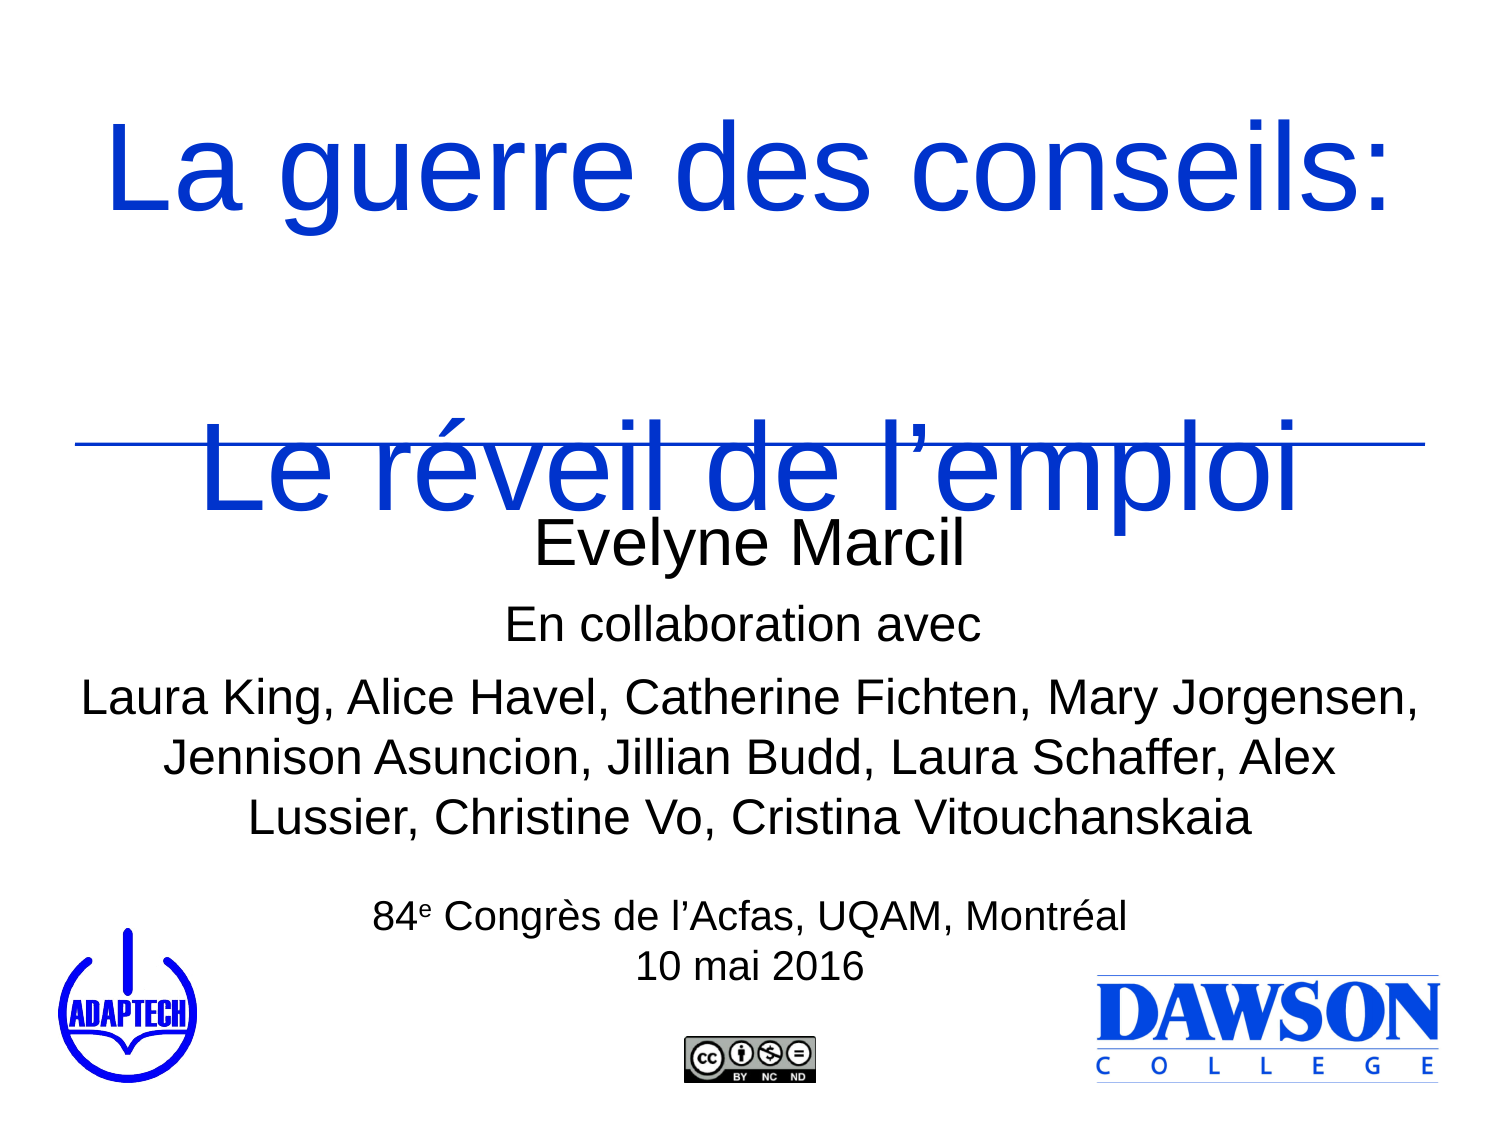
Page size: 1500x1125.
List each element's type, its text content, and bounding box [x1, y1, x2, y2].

title La guerre des conseils: Le réveil de l’emploi [75, 78, 1425, 442]
picture [1096, 974, 1442, 1083]
picture [58, 928, 197, 1083]
text_box 84e Congrès de l’Acfas, UQAM, Montréal 10 mai 2016 [58, 881, 1442, 997]
picture [684, 1036, 816, 1083]
subtitle Evelyne Marcil En collaboration avec Laura King, Alice Havel, Catherine Fichten, Mary Jorgensen, Jennison Asuncion, Jillian Budd, Laura Schaffer, Alex Lussier, Christine Vo, Cristina Vitouchanskaia [58, 491, 1442, 855]
